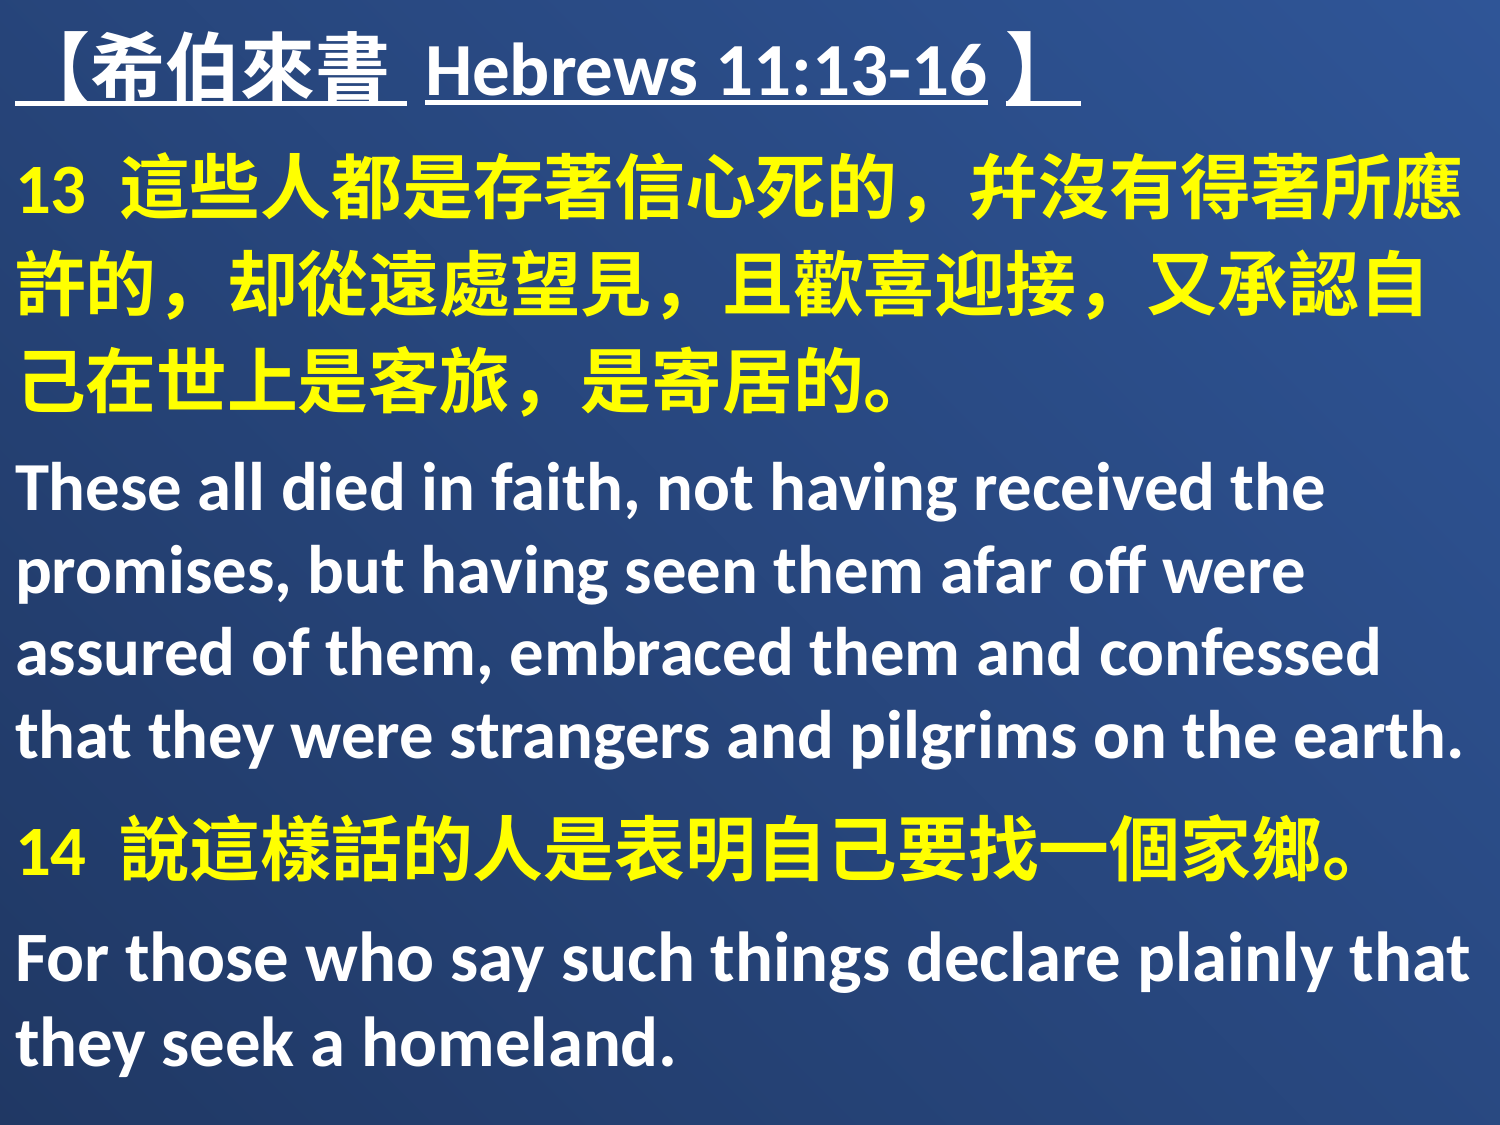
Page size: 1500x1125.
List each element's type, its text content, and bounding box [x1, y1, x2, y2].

subtitle 【希伯來書 Hebrews 11:13-16】 13 這些人都是存著信心死的，幷沒有得著所應許的，却從遠處望見，且歡喜迎接，又承認自己在世上是客旅，是寄居的。 These all died in faith, not having received the promises, but having seen them afar off were assured of them, embraced them and confessed that they were strangers and pilgrims on the earth. 14 說這樣話的人是表明自己要找一個家鄉。 For those who say such things declare plainly that they seek a homeland. [0, 0, 1500, 1125]
